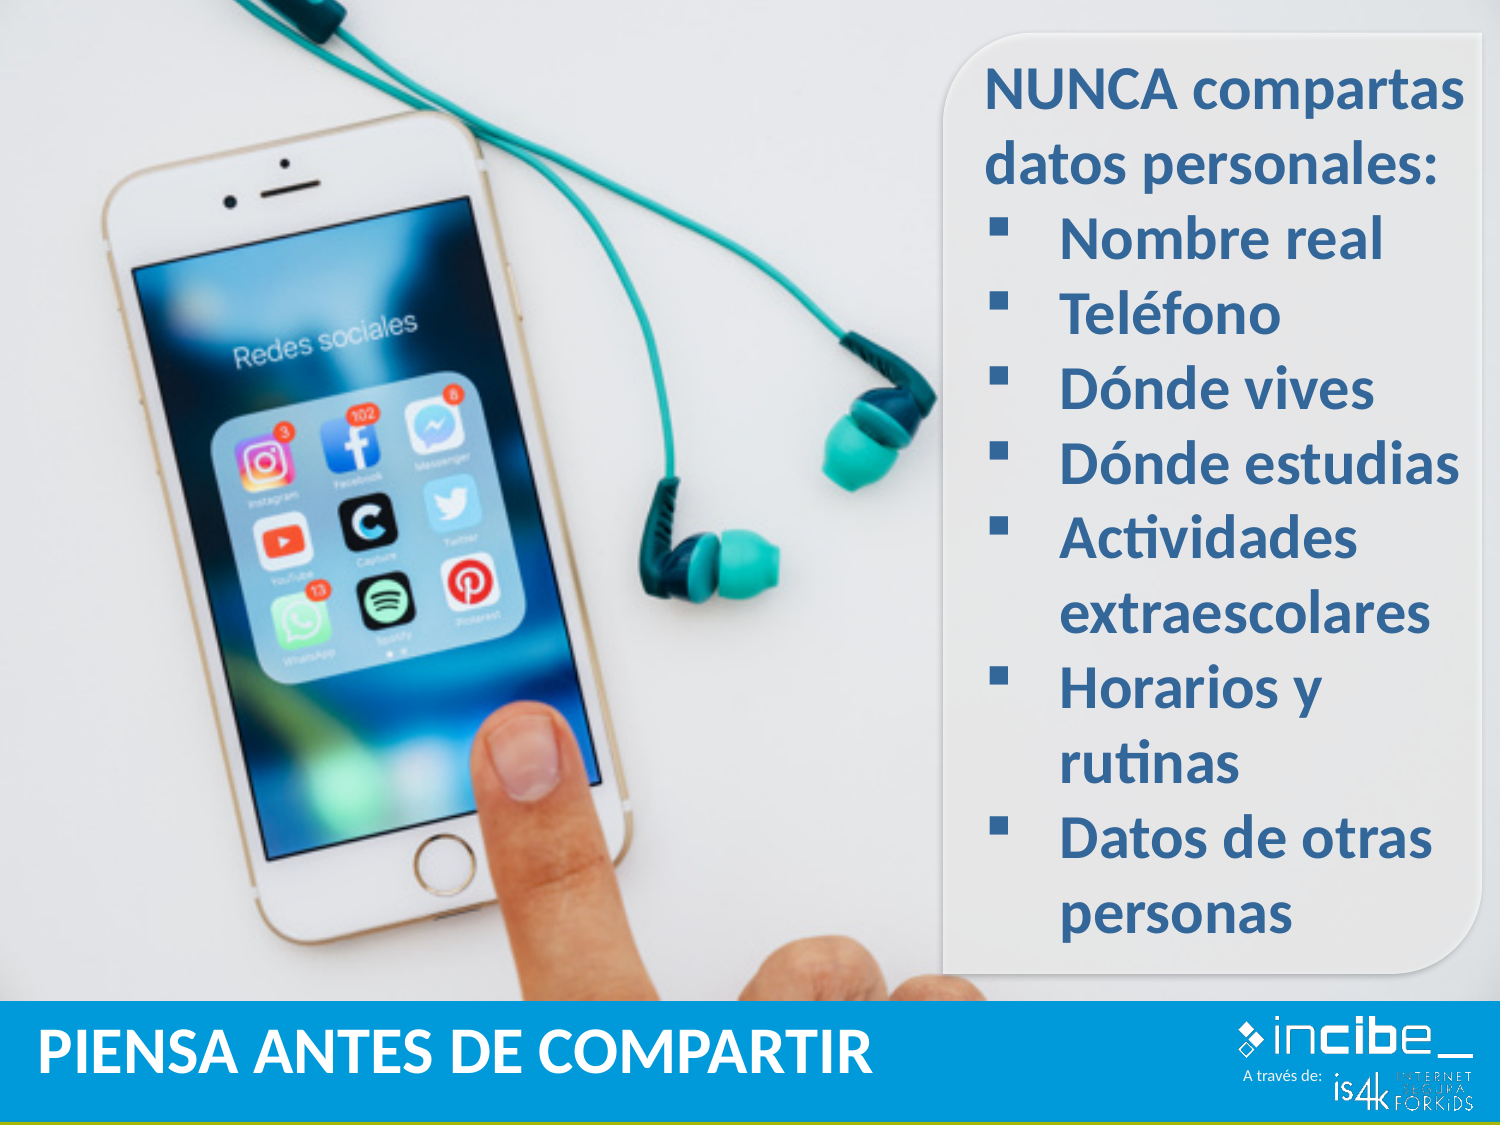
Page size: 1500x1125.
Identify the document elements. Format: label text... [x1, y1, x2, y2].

picture [1369, 1017, 1396, 1053]
picture [1402, 1026, 1430, 1053]
picture [1356, 1017, 1363, 1023]
picture [0, 0, 1500, 1000]
title PIENSA ANTES DE COMPARTIR [22, 1008, 1347, 1125]
picture [1396, 1096, 1400, 1109]
picture [1347, 1090, 1352, 1100]
picture [1356, 1026, 1363, 1053]
picture [1356, 1073, 1387, 1109]
picture [308, 0, 323, 4]
